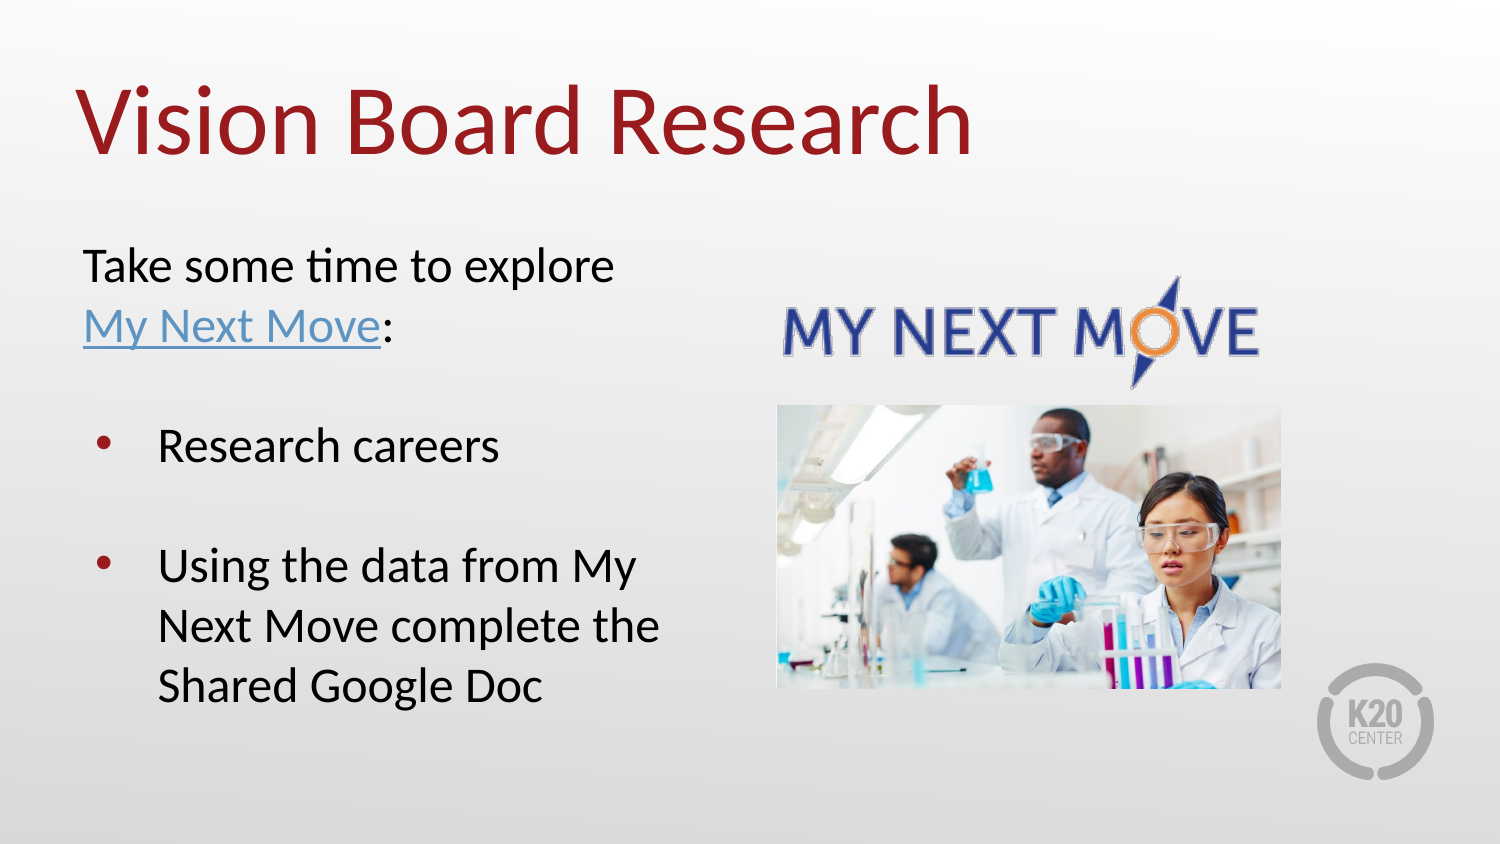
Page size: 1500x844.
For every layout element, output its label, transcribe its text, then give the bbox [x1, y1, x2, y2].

list Take some time to explore My Next Move: Research careers Using the data from My Next Move complete the Shared Google Doc [75, 196, 731, 808]
title Vision Board Research [75, 33, 1425, 175]
picture [776, 275, 1281, 392]
picture [776, 404, 1281, 689]
picture [1300, 646, 1451, 797]
